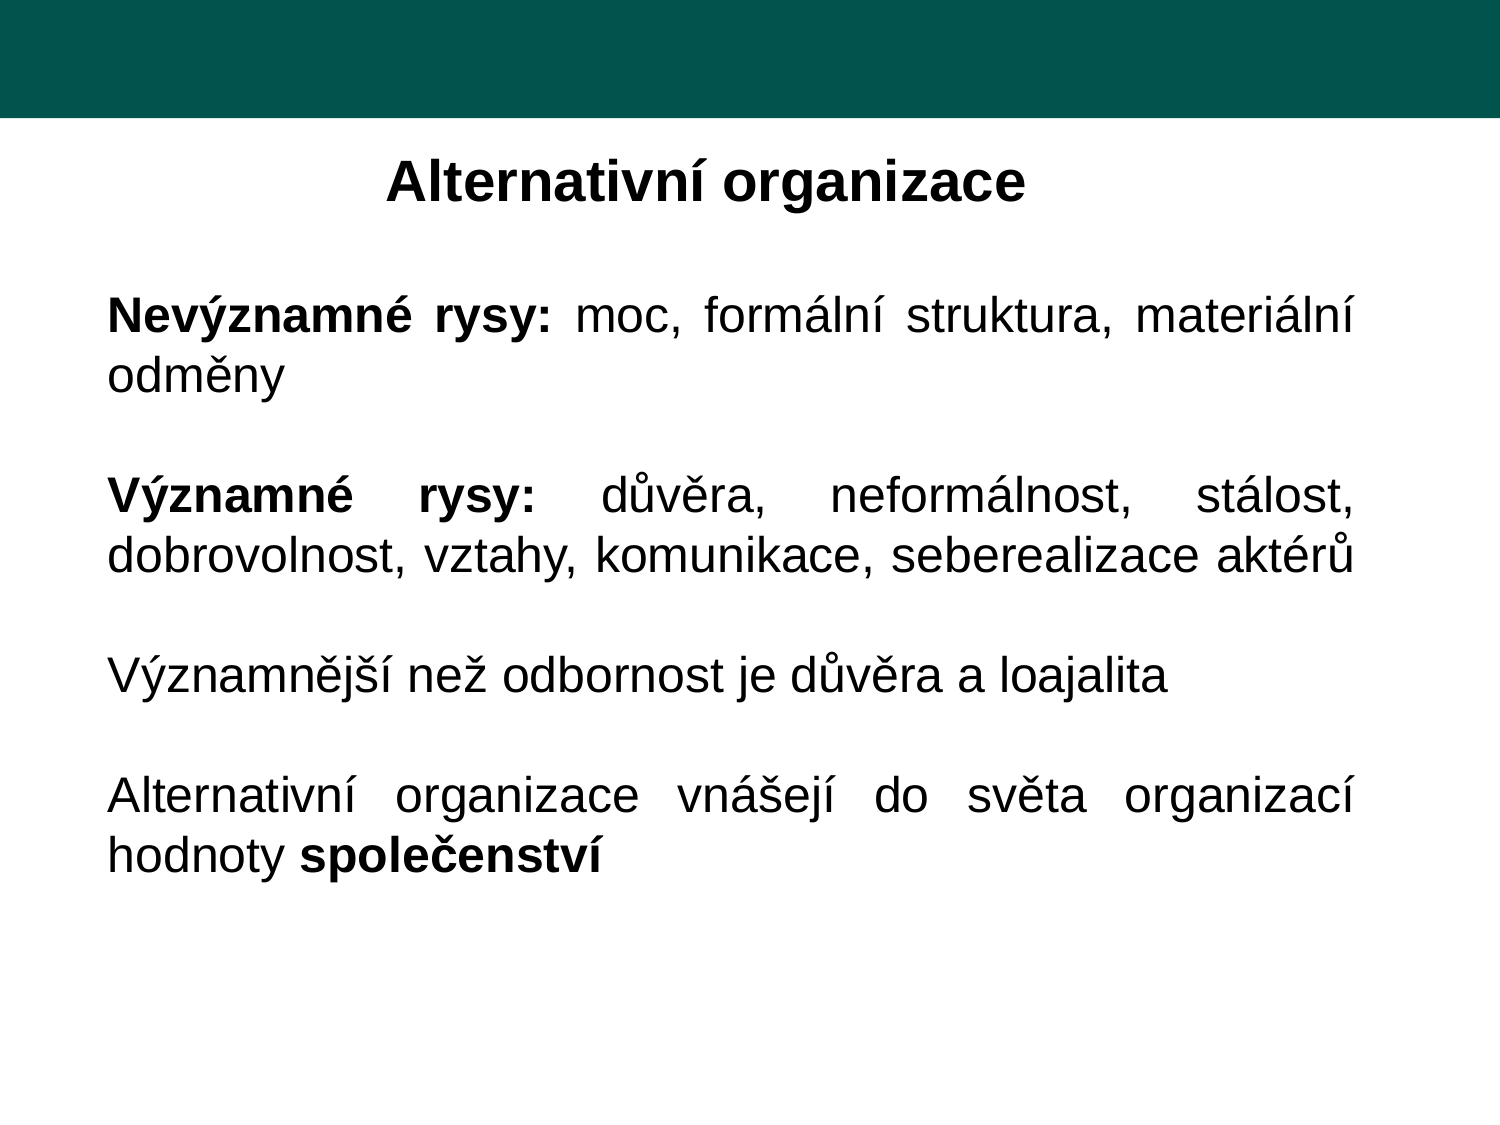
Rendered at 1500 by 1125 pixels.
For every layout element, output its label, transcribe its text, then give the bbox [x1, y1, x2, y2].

text_box Nevýznamné rysy: moc, formální struktura, materiální odměny Významné rysy: důvěra, neformálnost, stálost, dobrovolnost, vztahy, komunikace, seberealizace aktérů Významnější než odbornost je důvěra a loajalita Alternativní organizace vnášejí do světa organizací hodnoty společenství [93, 275, 1371, 891]
text_box Alternativní organizace [72, 135, 1357, 221]
text_box [0, 0, 1500, 120]
